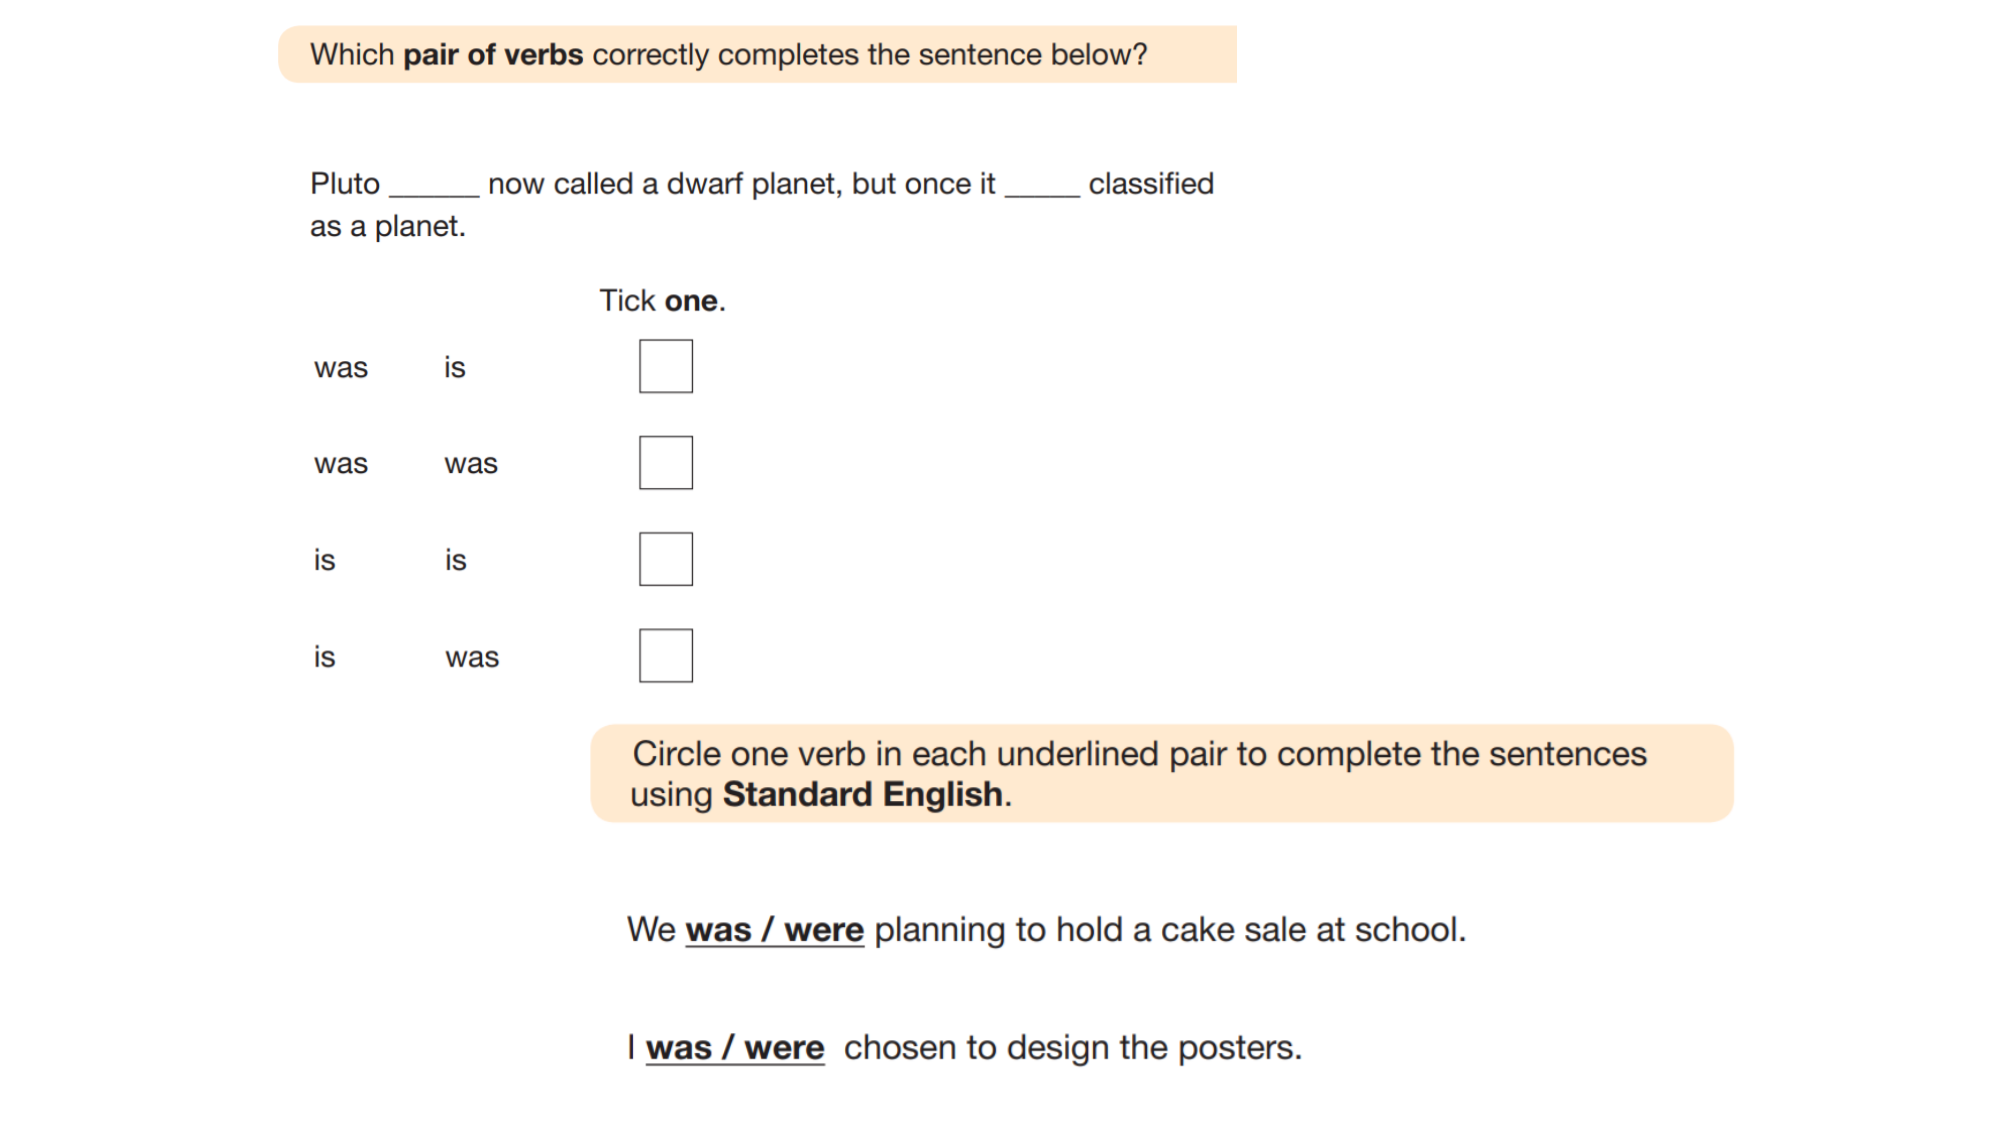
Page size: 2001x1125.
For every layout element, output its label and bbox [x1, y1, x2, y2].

picture [267, 1, 1742, 1125]
